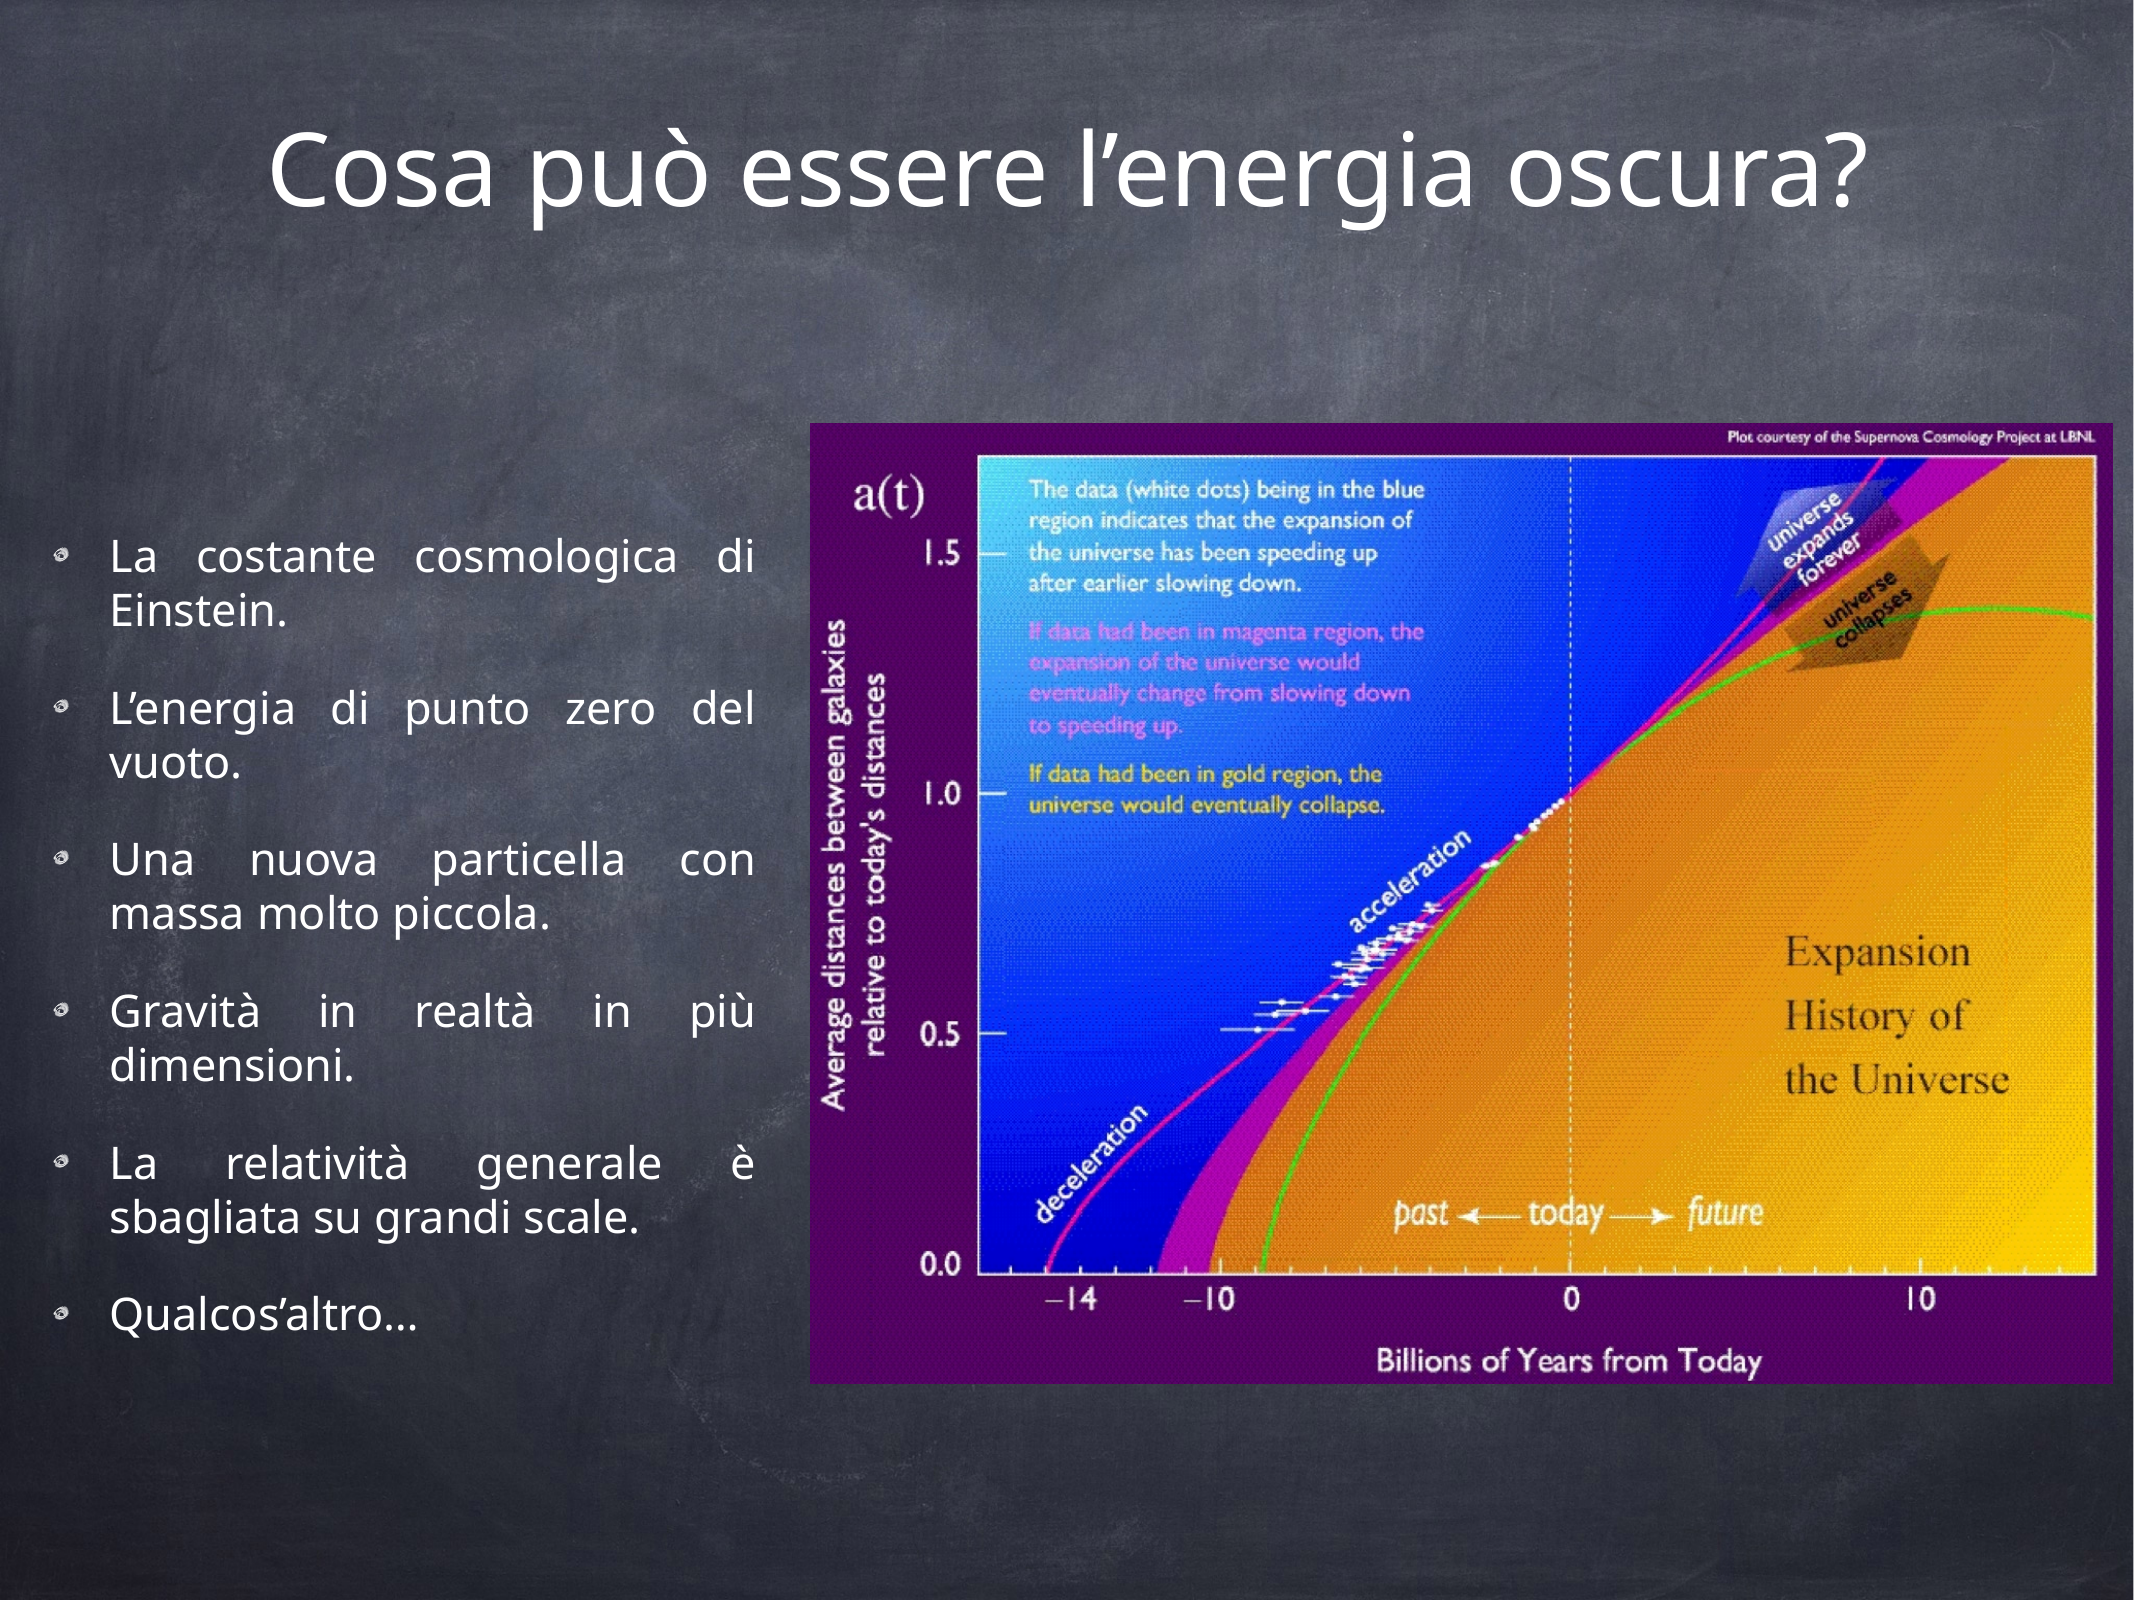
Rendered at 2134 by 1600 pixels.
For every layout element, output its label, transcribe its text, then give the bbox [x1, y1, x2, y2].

list La costante cosmologica di Einstein. L’energia di punto zero del vuoto. Una nuova particella con massa molto piccola. Gravità in realtà in più dimensioni. La relatività generale è sbagliata su grandi scale. Qualcos’altro… [52, 320, 757, 1547]
picture [0, 0, 2134, 1600]
title Cosa può essere l’energia oscura? [52, 32, 2084, 299]
